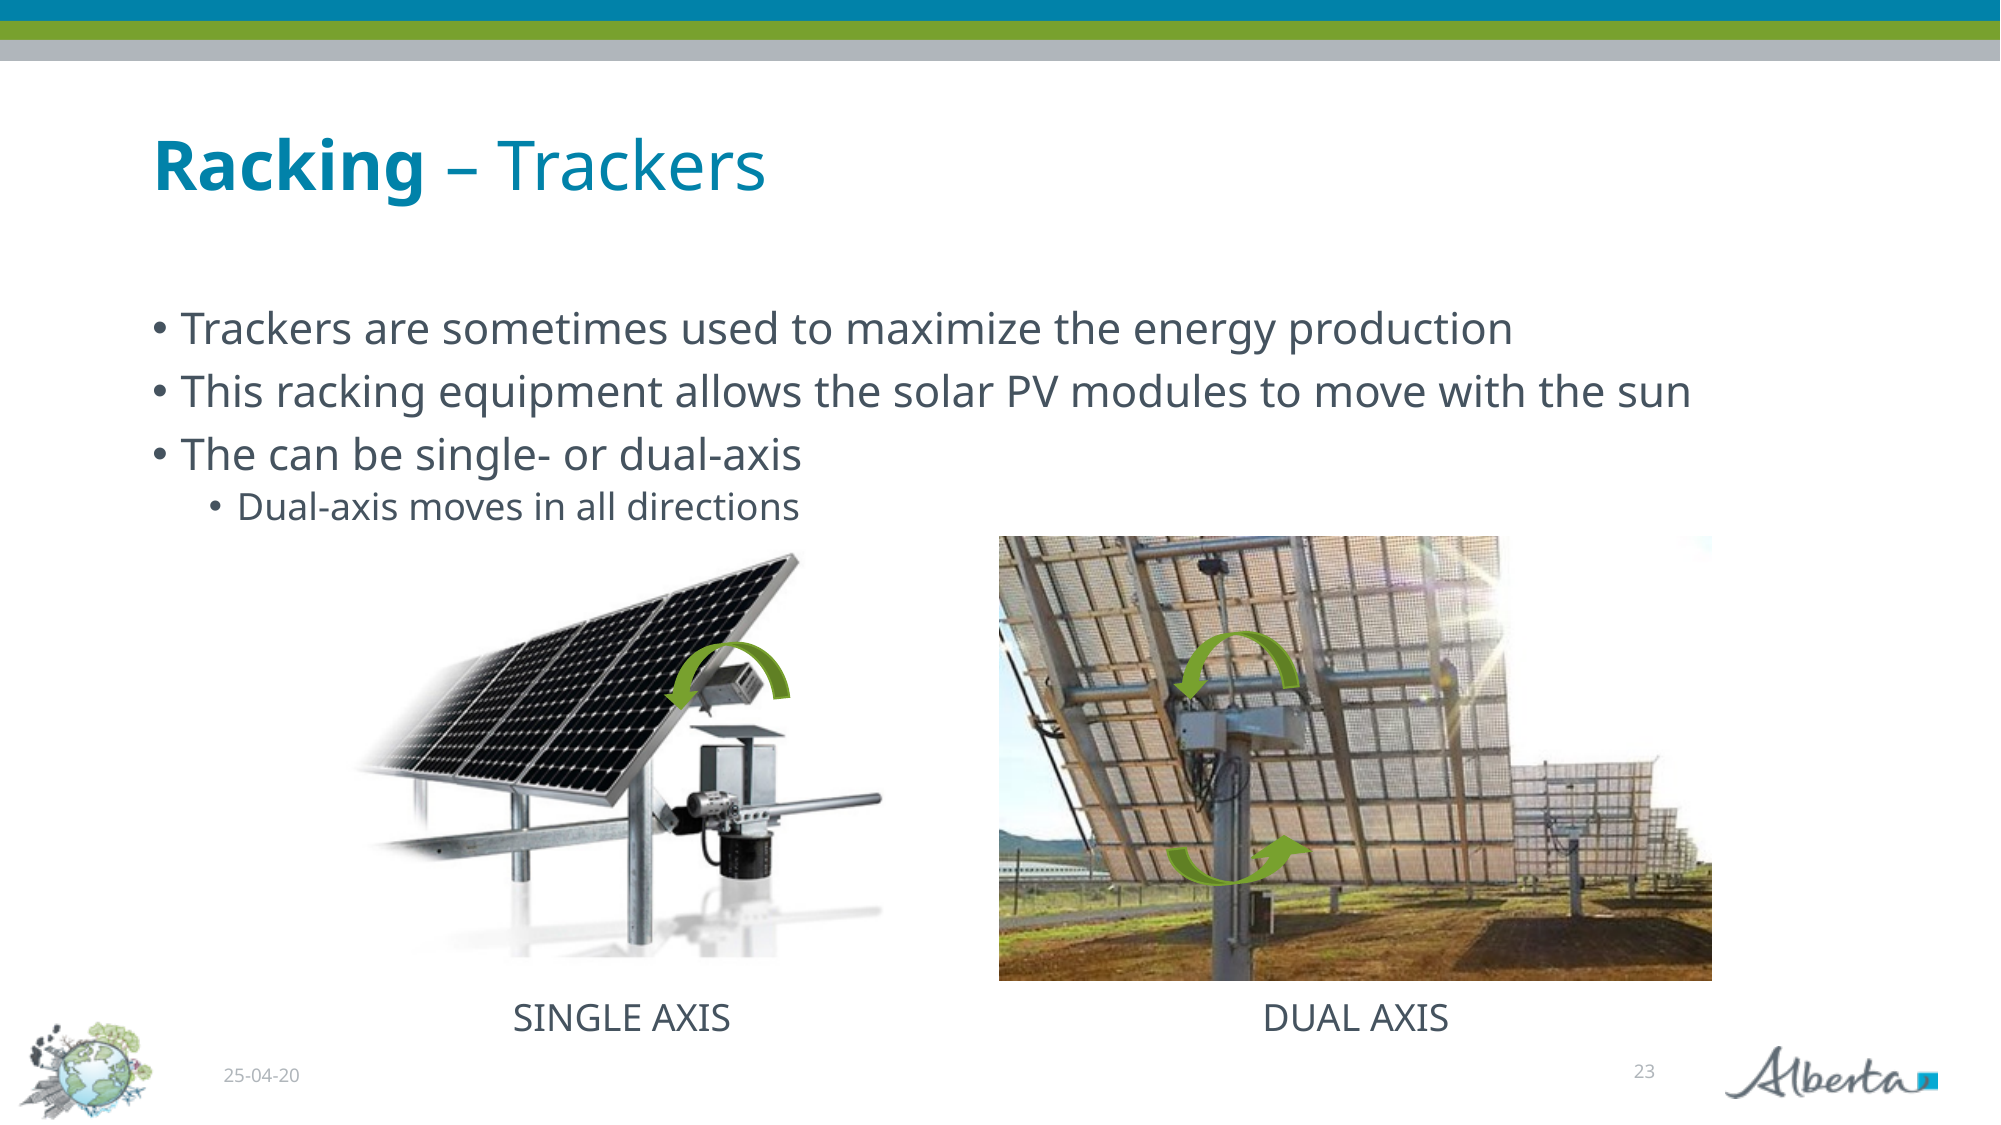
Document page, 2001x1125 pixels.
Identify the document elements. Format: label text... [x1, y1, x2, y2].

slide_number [208, 1046, 588, 1103]
picture [999, 536, 1712, 981]
text_box SINGLE AXIS [489, 986, 755, 1046]
list Trackers are sometimes used to maximize the energy production This racking equipment allows the solar PV modules to move with the sun The can be single- or dual-axis Dual-axis moves in all directions [137, 299, 1863, 1014]
title Racking – Trackers [137, 59, 1863, 278]
picture [12, 1016, 157, 1125]
picture [1725, 1046, 1938, 1099]
slide_number 23 [1412, 1042, 1671, 1103]
text_box DUAL AXIS [1221, 986, 1491, 1046]
picture [346, 536, 898, 981]
